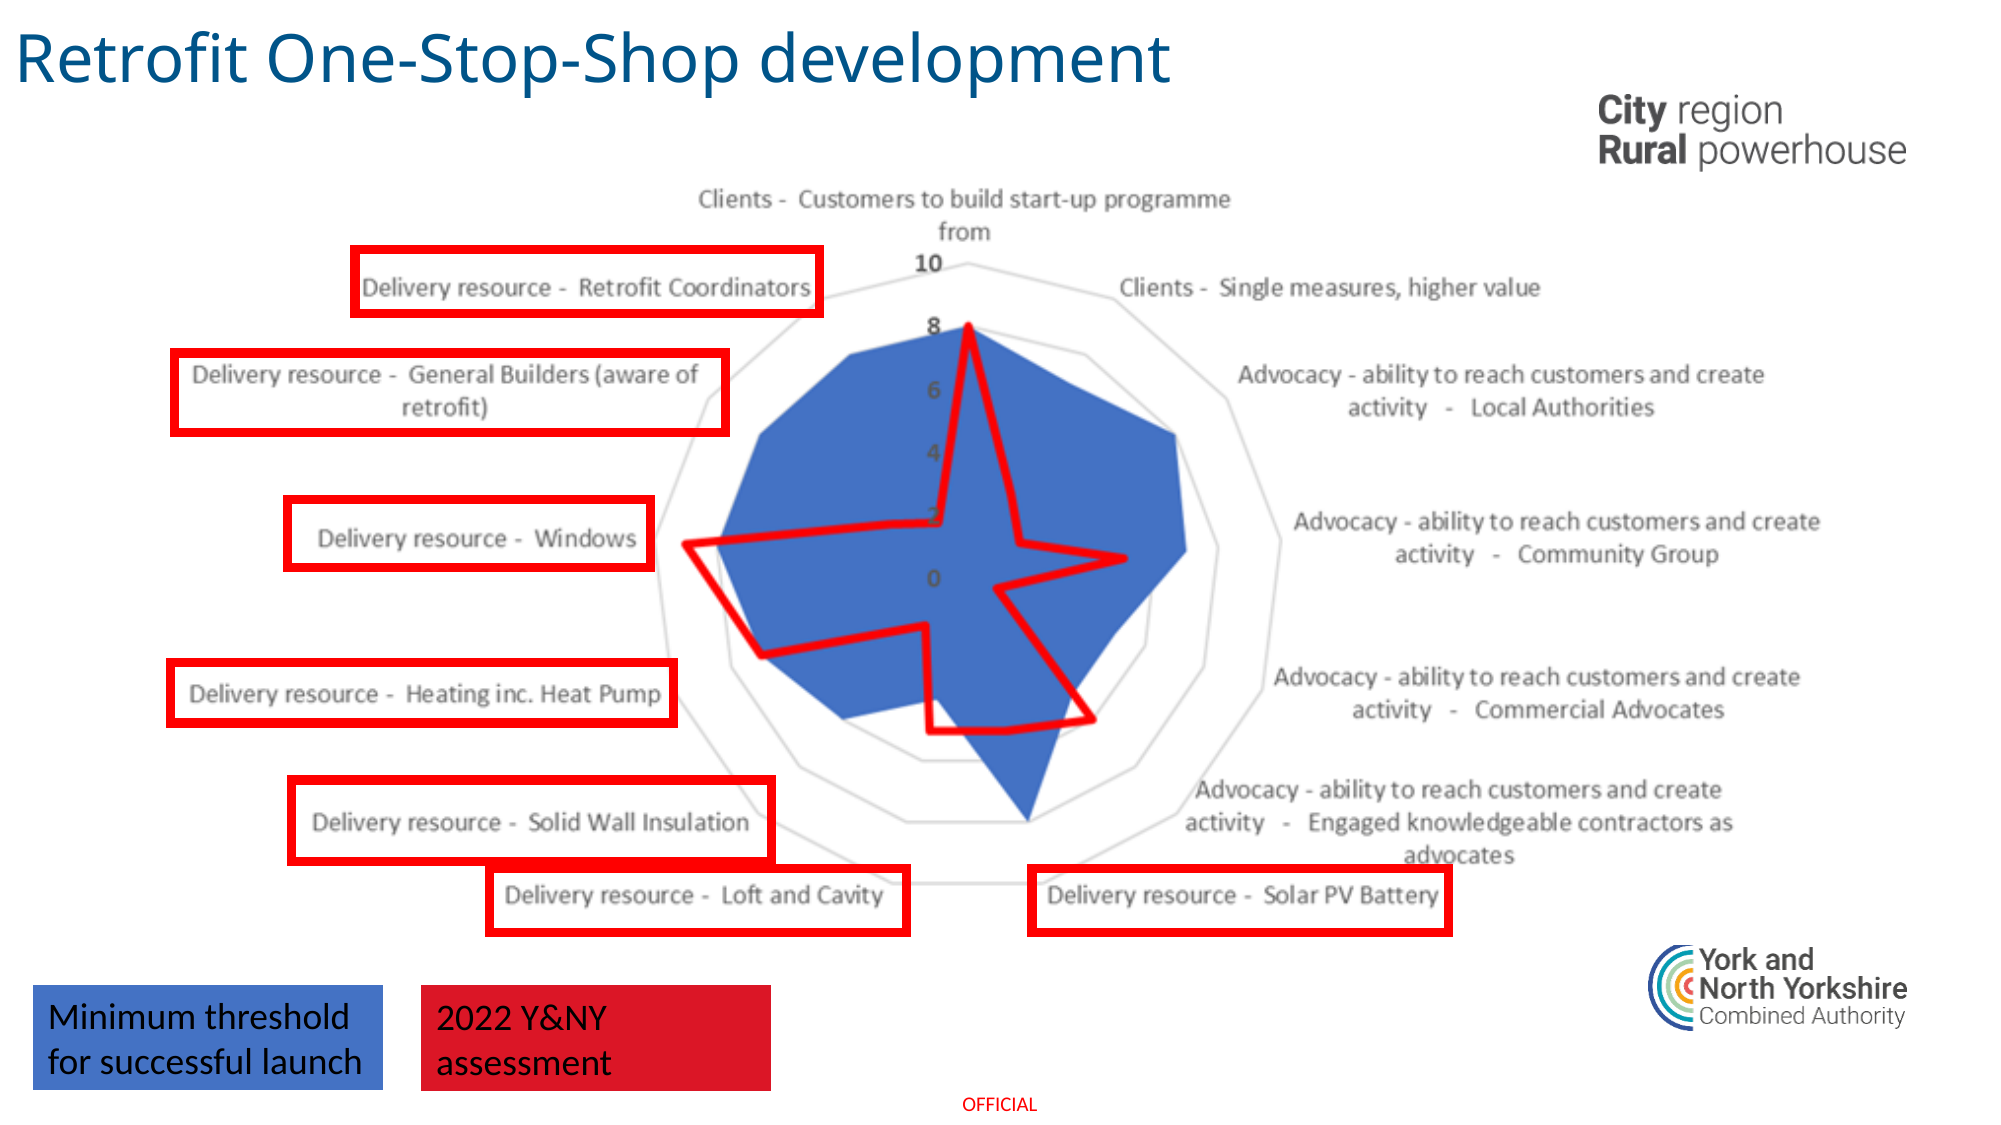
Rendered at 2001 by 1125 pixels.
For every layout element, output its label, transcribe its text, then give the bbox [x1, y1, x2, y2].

text_box Retrofit One-Stop-Shop development [0, 8, 1395, 104]
text_box Minimum threshold for successful launch [33, 985, 383, 1090]
picture [1599, 94, 1906, 177]
picture [165, 179, 1907, 1031]
text_box 2022 Y&NY assessment [421, 985, 771, 1091]
